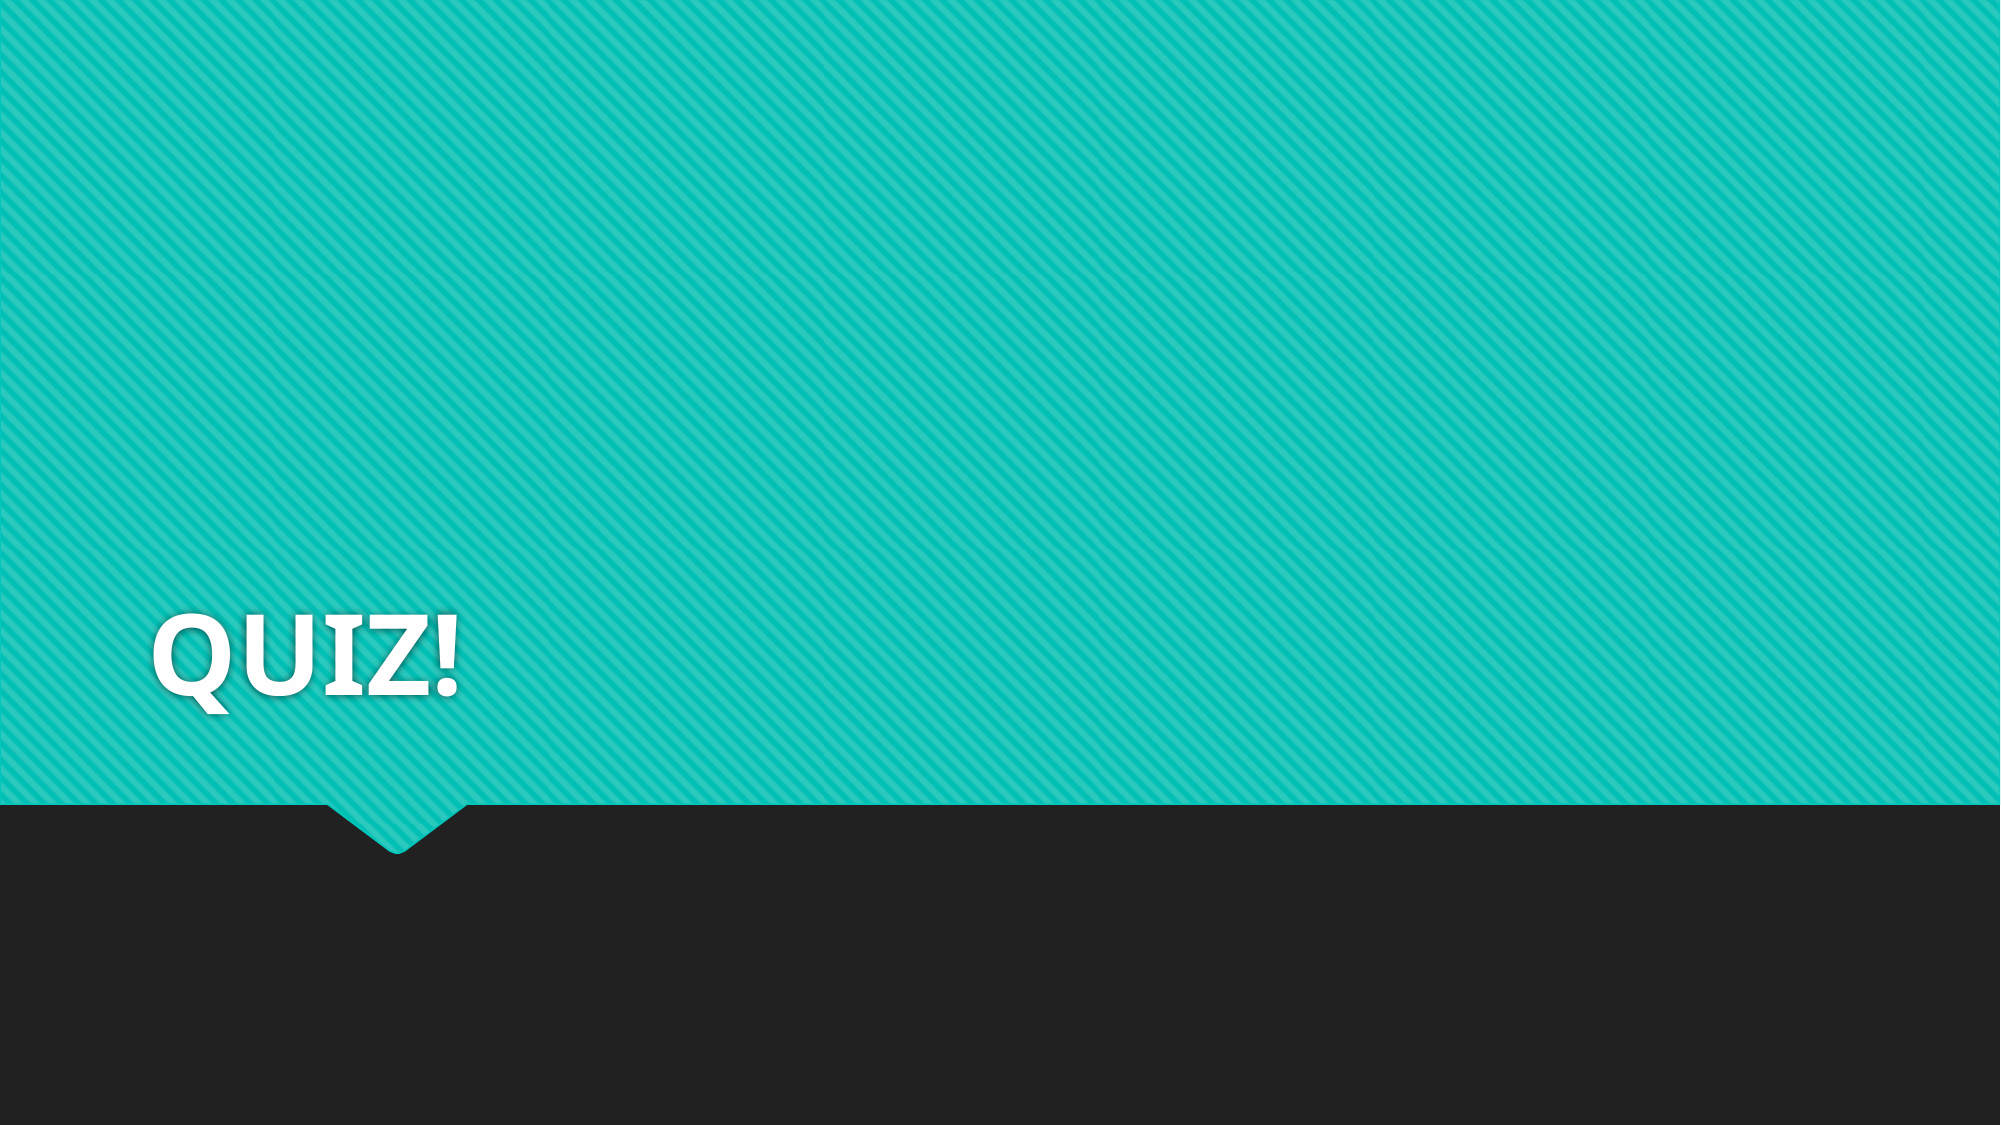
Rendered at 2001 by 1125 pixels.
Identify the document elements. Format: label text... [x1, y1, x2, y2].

title QUIZ! [132, 237, 1868, 726]
